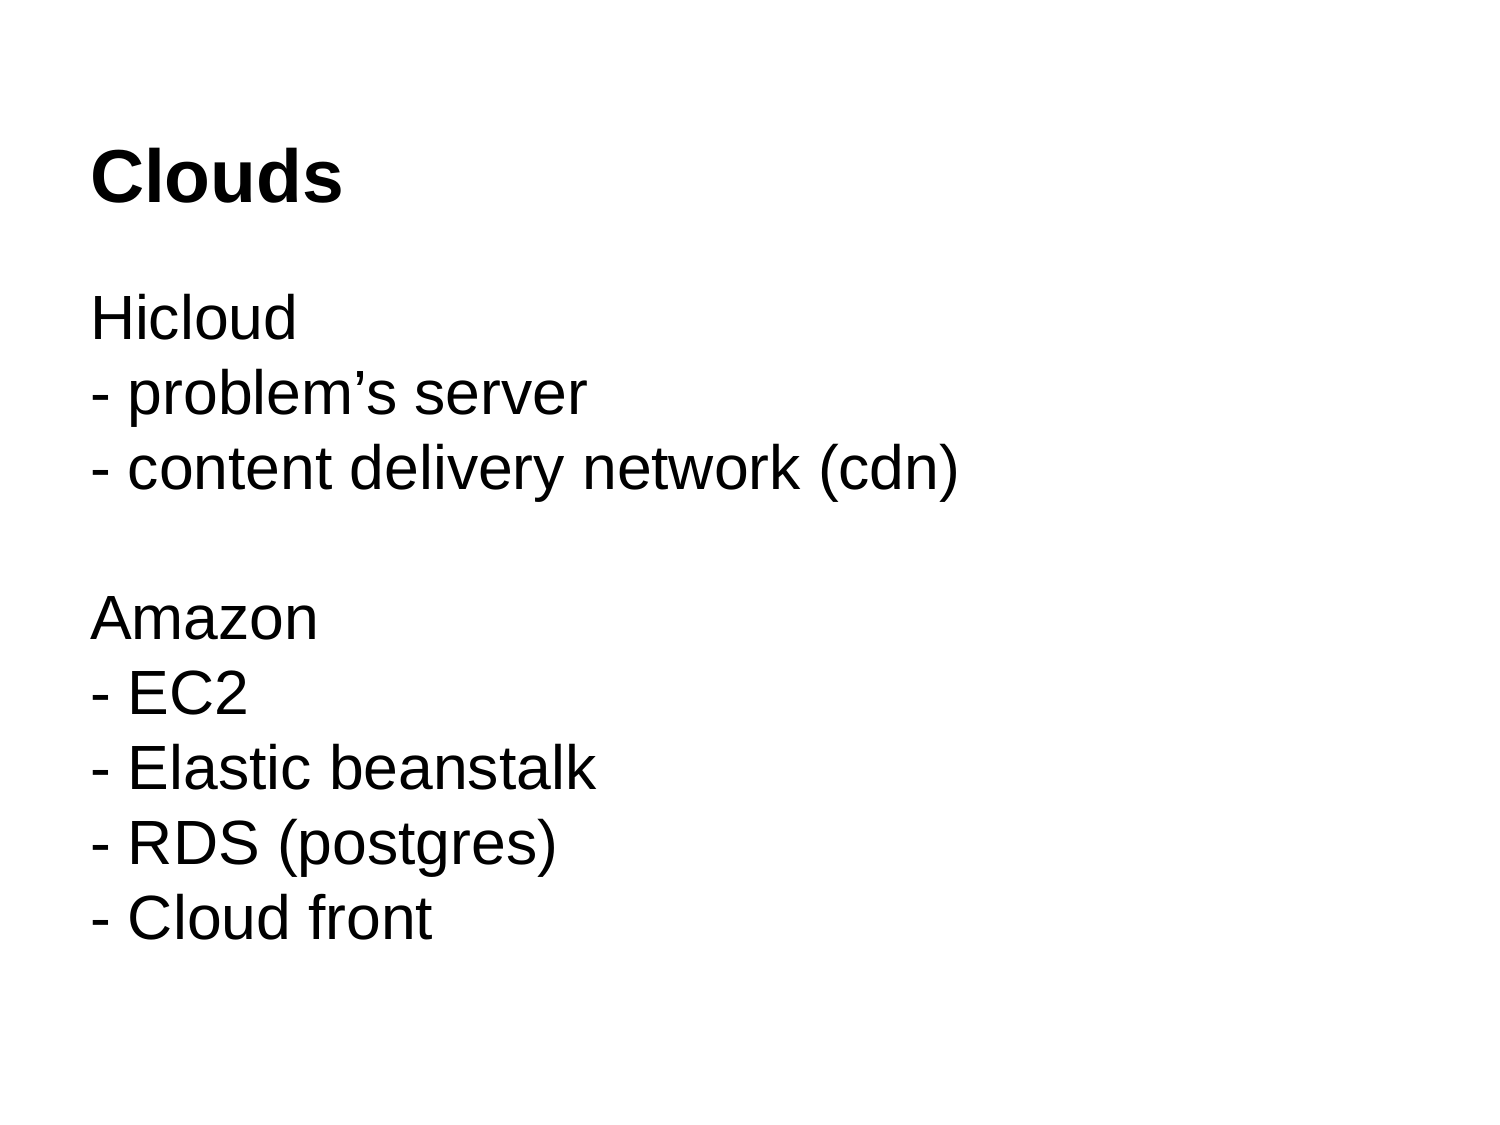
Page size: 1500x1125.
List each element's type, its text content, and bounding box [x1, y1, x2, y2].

list Hicloud - problem’s server - content delivery network (cdn) Amazon - EC2 - Elastic beanstalk - RDS (postgres) - Cloud front [75, 262, 1425, 968]
title Clouds [75, 14, 1425, 233]
